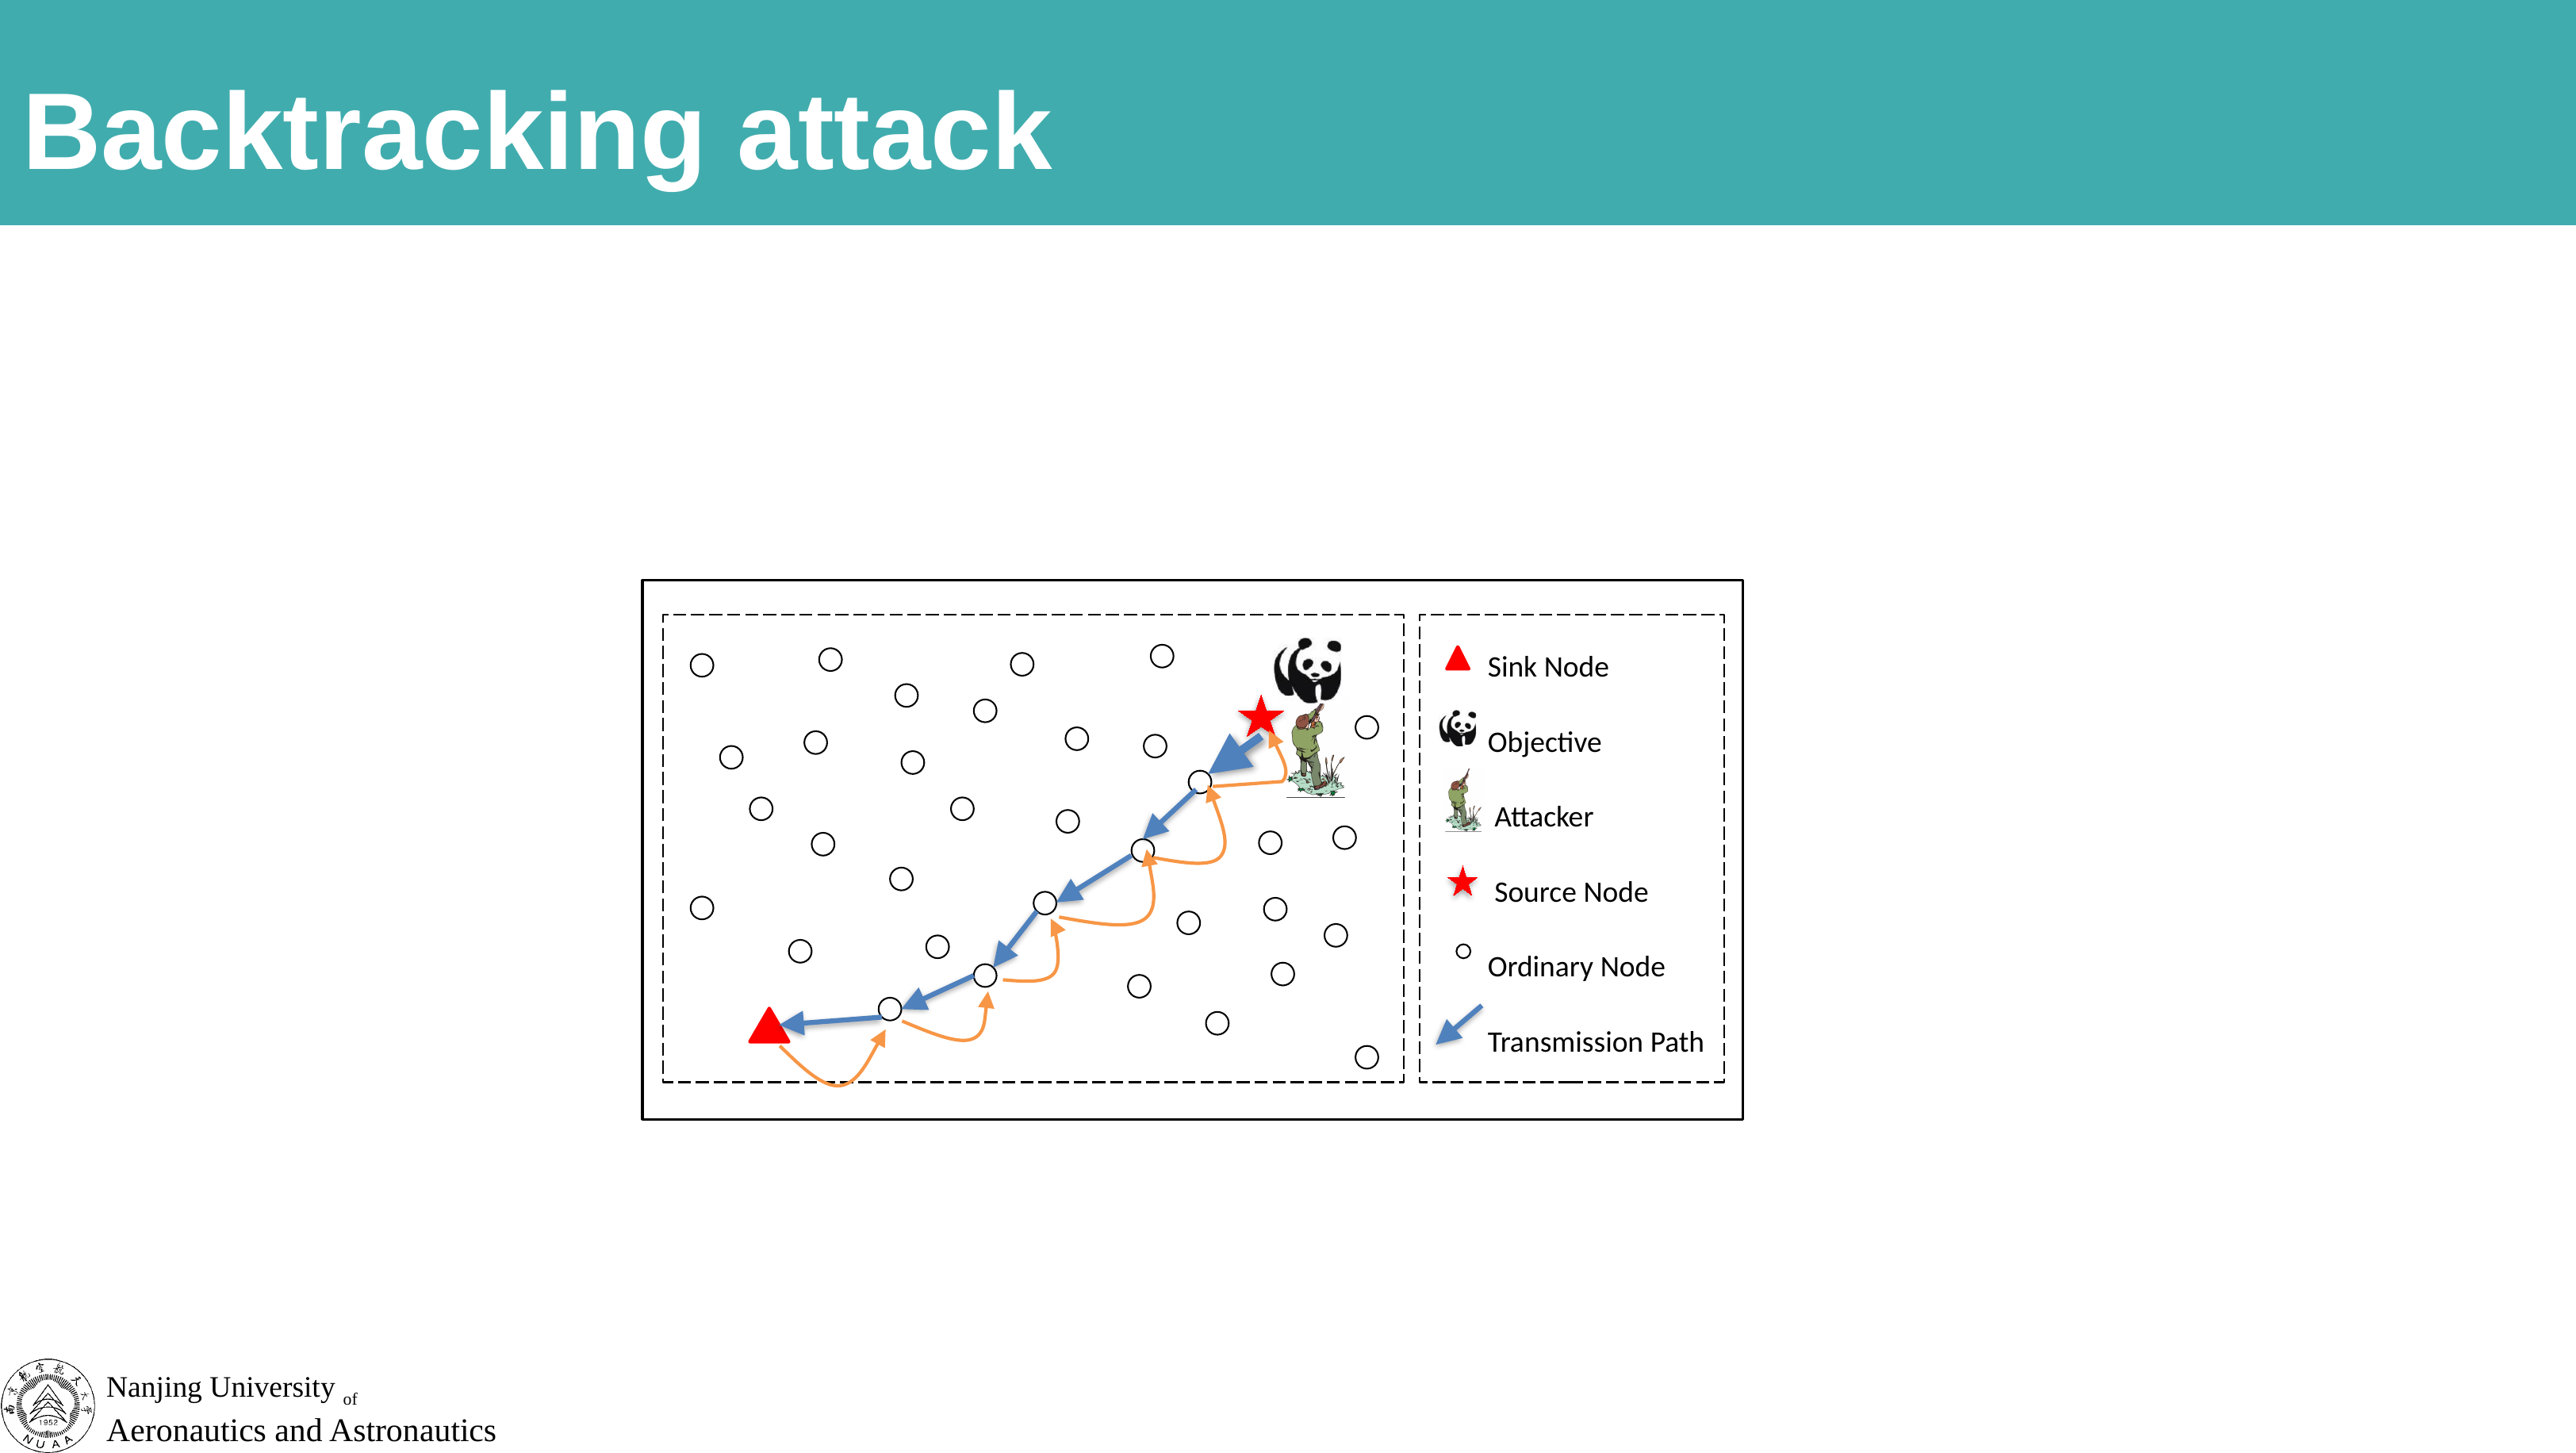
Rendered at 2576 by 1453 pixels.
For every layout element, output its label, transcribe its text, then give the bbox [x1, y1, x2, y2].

text_box [1175, 910, 1202, 937]
text_box Backtracking attack [21, 27, 1199, 192]
text_box [641, 579, 1745, 1121]
picture [1271, 634, 1350, 798]
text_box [779, 1017, 883, 1026]
picture [1444, 769, 1485, 833]
text_box [901, 991, 995, 1042]
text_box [1056, 855, 1132, 903]
text_box Nanjing University of Aeronautics and Astronautics [98, 1361, 623, 1453]
text_box [1262, 895, 1289, 922]
text_box [817, 646, 844, 673]
text_box [1212, 730, 1280, 788]
text_box [0, 0, 2576, 225]
text_box [1204, 1010, 1231, 1037]
text_box [1354, 1044, 1380, 1071]
text_box [1002, 913, 1066, 983]
text_box [888, 865, 915, 892]
text_box [803, 729, 829, 756]
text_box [993, 911, 1037, 968]
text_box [1152, 789, 1197, 840]
text_box [1455, 942, 1473, 960]
text_box [1152, 784, 1227, 865]
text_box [1436, 1005, 1482, 1045]
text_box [901, 975, 975, 1010]
text_box [1331, 824, 1358, 851]
text_box [1322, 922, 1349, 949]
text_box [1208, 735, 1248, 775]
text_box [1257, 830, 1284, 857]
text_box [1354, 714, 1380, 741]
text_box [778, 1029, 886, 1088]
picture [0, 1358, 95, 1453]
picture [1438, 708, 1477, 746]
text_box [688, 895, 715, 922]
text_box [1059, 849, 1158, 927]
